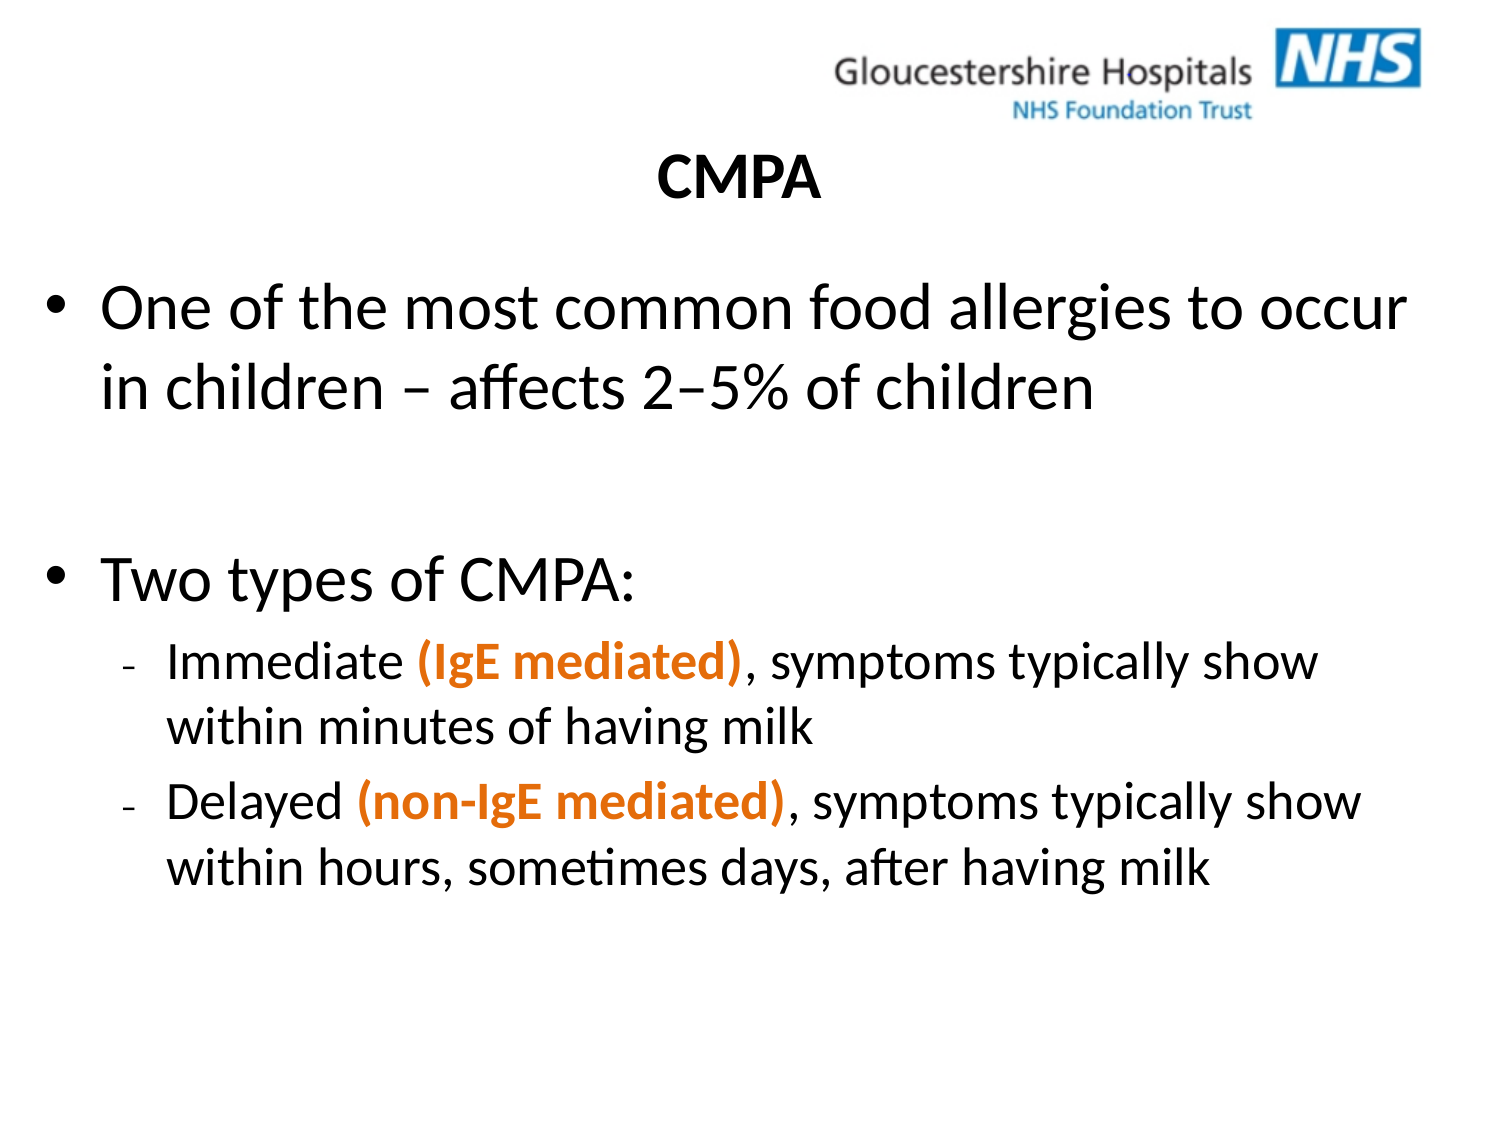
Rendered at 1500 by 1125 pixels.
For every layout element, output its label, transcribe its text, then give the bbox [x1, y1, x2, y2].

title CMPA [64, 78, 1415, 255]
picture [808, 3, 1465, 148]
list One of the most common food allergies to occur in children – affects 2–5% of children Two types of CMPA: Immediate (IgE mediated), symptoms typically show within minutes of having milk Delayed (non-IgE mediated), symptoms typically show within hours, sometimes days, after having milk [29, 255, 1471, 1071]
